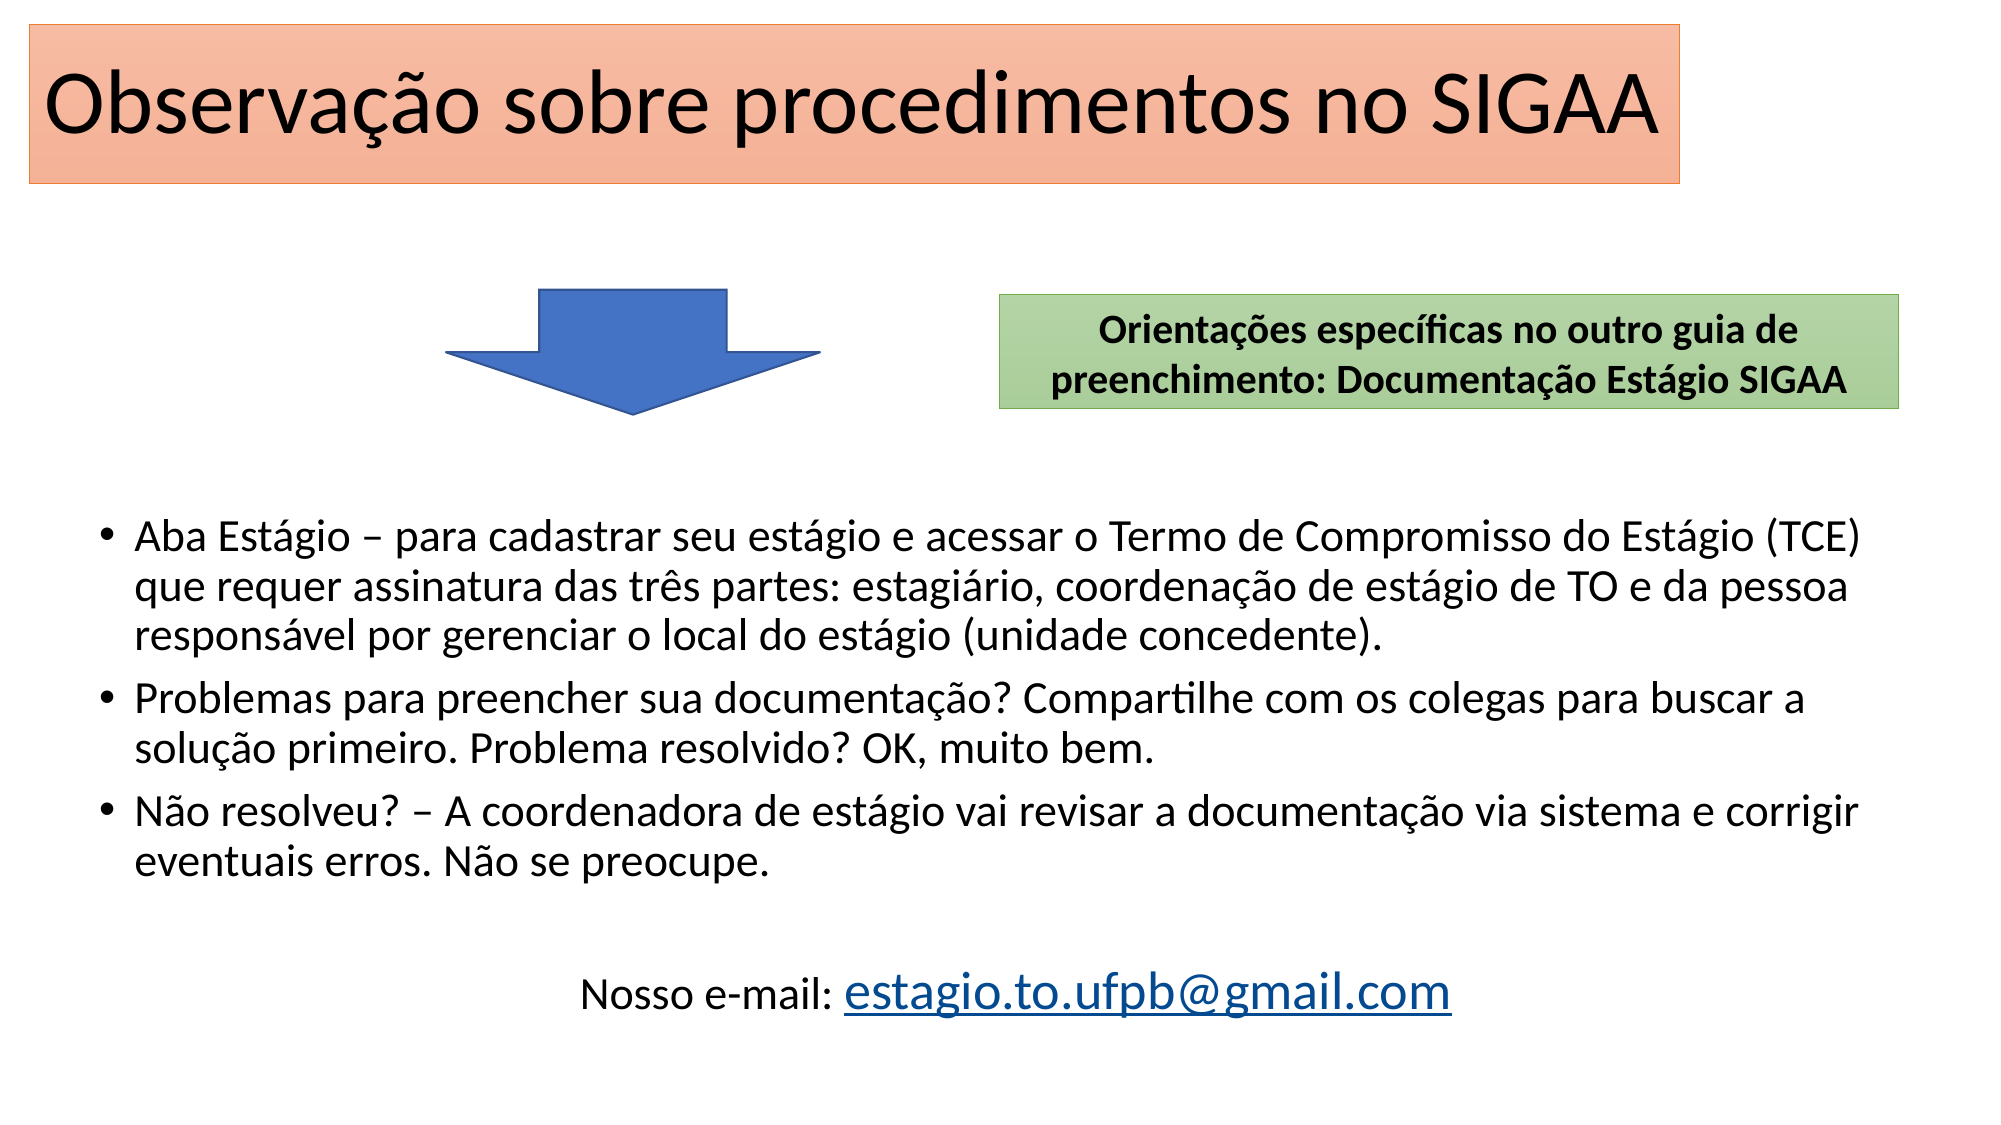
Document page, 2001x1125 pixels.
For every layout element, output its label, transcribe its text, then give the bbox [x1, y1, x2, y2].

text_box Orientações específicas no outro guia de preenchimento: Documentação Estágio SIGAA [999, 294, 1899, 409]
title Observação sobre procedimentos no SIGAA [29, 24, 1680, 184]
text_box [445, 288, 821, 416]
list Aba Estágio – para cadastrar seu estágio e acessar o Termo de Compromisso do Estágio (TCE) que requer assinatura das três partes: estagiário, coordenação de estágio de TO e da pessoa responsável por gerenciar o local do estágio (unidade concedente). Problemas para preencher sua documentação? Compartilhe com os colegas para buscar a solução primeiro. Problema resolvido? OK, muito bem. Não resolveu? – A coordenadora de estágio vai revisar a documentação via sistema e corrigir eventuais erros. Não se preocupe. Nosso e-mail: estagio.to.ufpb@gmail.com [84, 183, 1946, 1042]
